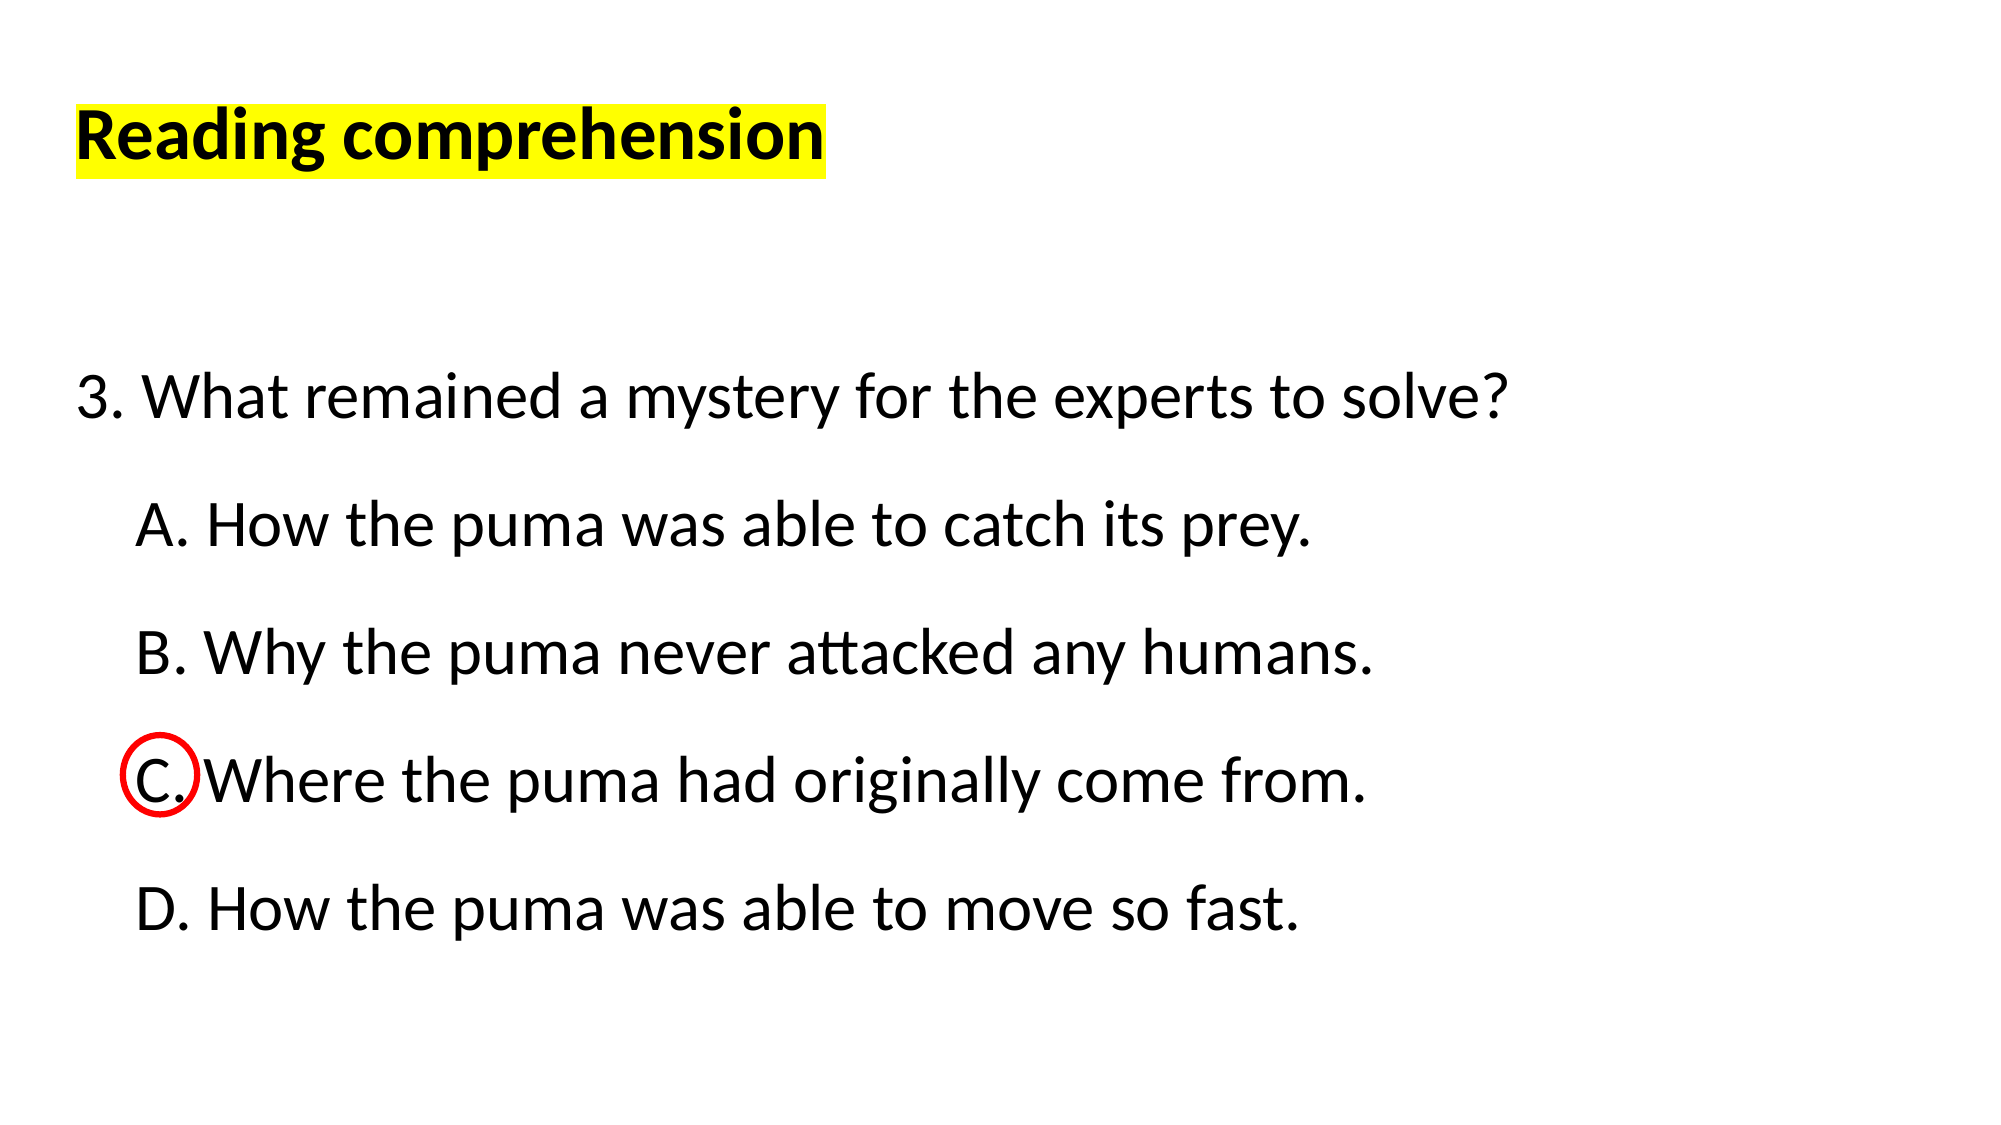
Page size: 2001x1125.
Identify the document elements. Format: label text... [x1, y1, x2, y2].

text_box 3. What remained a mystery for the experts to solve? A. How the puma was able to catch its prey. B. Why the puma never attacked any humans. C. Where the puma had originally come from. D. How the puma was able to move so fast. [60, 219, 1905, 1028]
text_box [122, 734, 198, 815]
text_box Reading comprehension [60, 59, 1063, 183]
